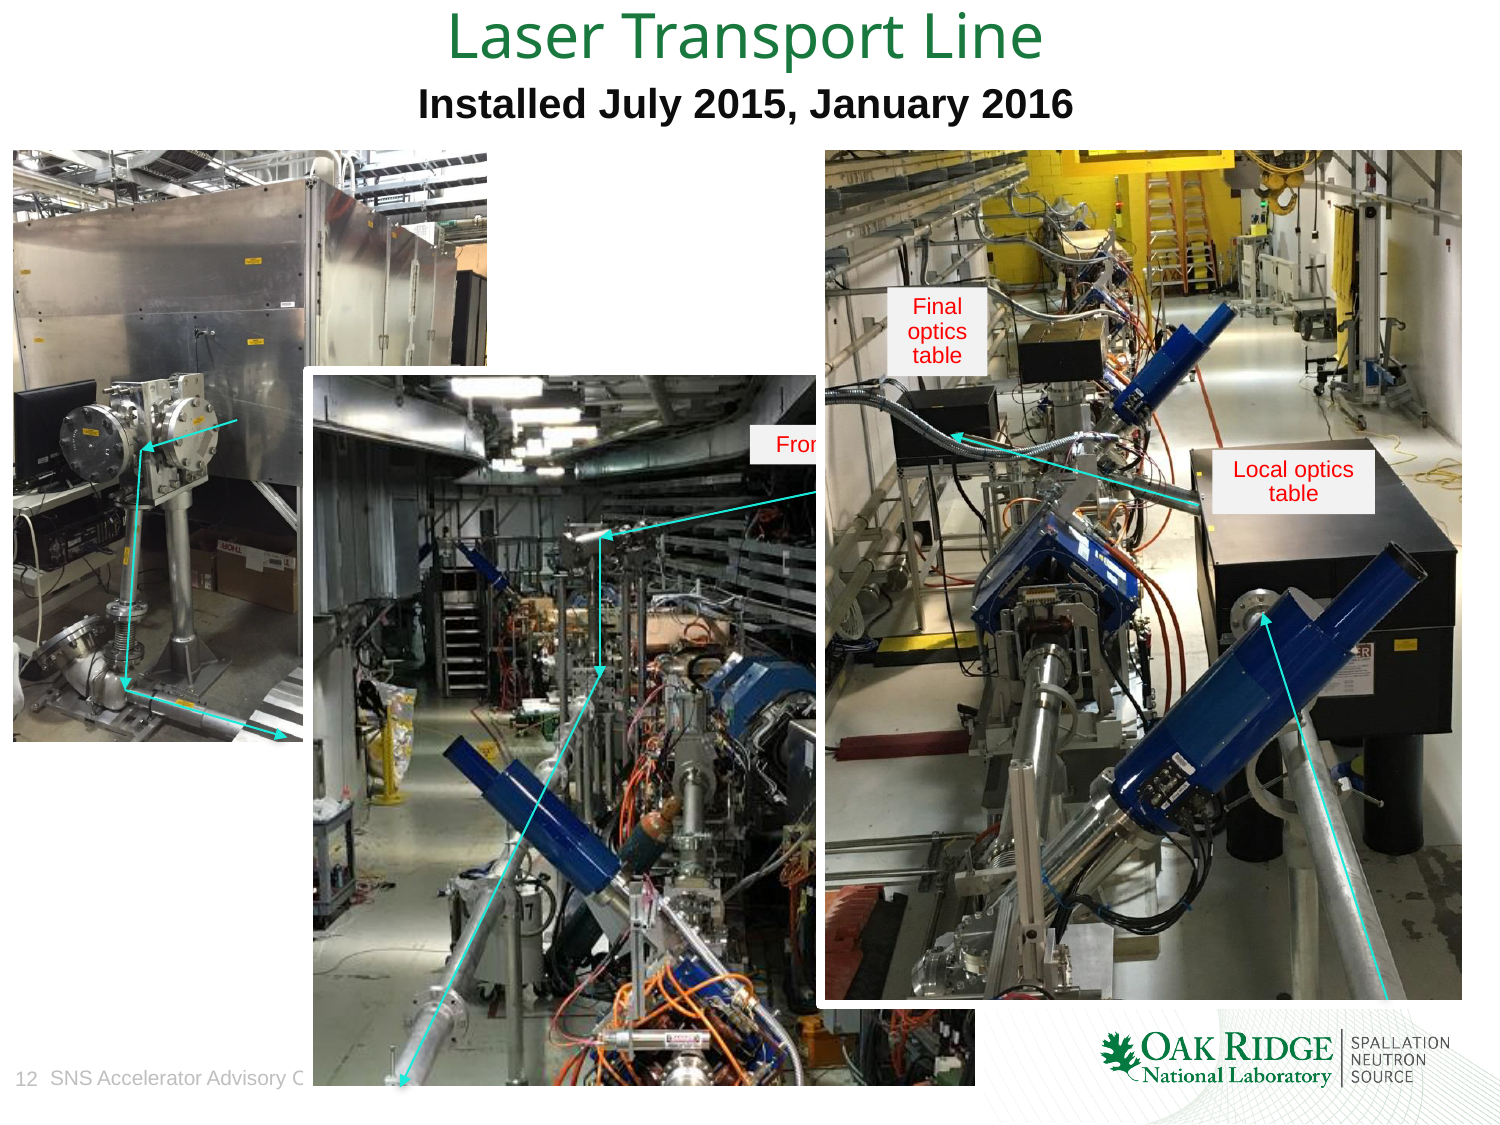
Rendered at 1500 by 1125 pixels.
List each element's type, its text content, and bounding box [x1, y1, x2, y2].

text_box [824, 149, 1463, 1001]
picture [0, 0, 1500, 1125]
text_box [11, 149, 488, 743]
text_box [311, 374, 976, 1088]
text_box Installed July 2015, January 2016 [402, 74, 1090, 135]
title Laser Transport Line [37, 0, 1455, 82]
